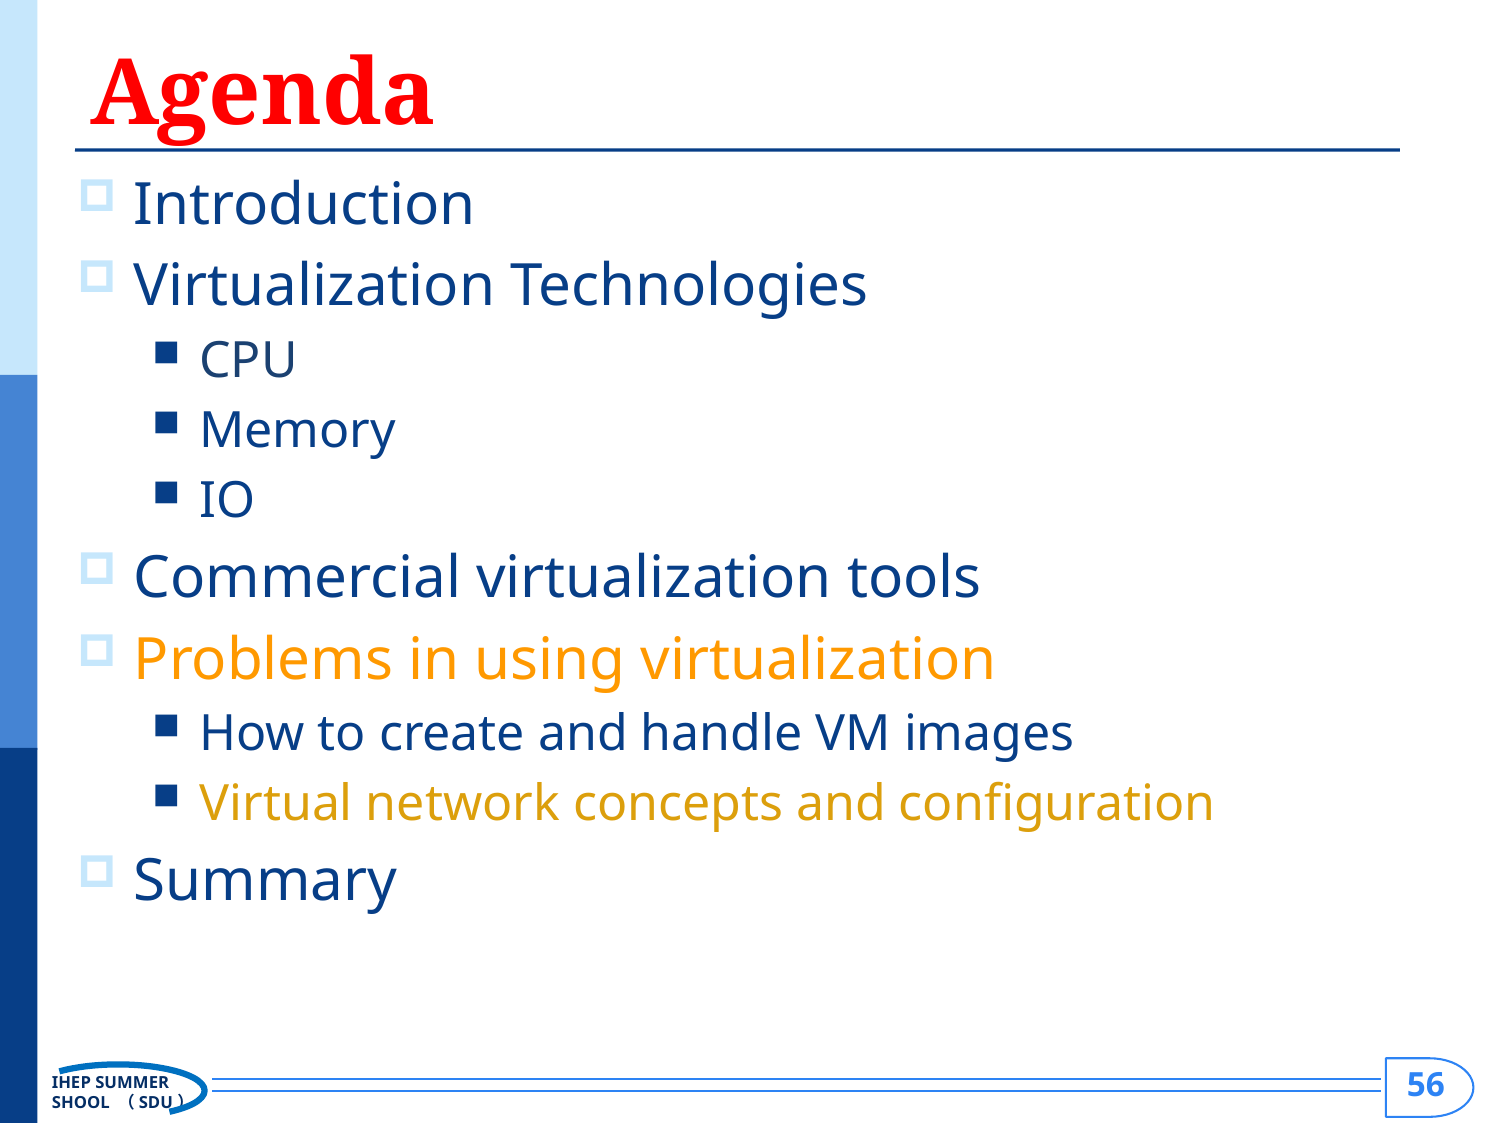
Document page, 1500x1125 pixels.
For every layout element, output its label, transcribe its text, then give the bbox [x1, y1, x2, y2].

title Agenda [75, 54, 1425, 150]
list Introduction Virtualization Technologies CPU Memory IO Commercial virtualization tools Problems in using virtualization How to create and handle VM images Virtual network concepts and configuration Summary [62, 158, 1474, 1053]
